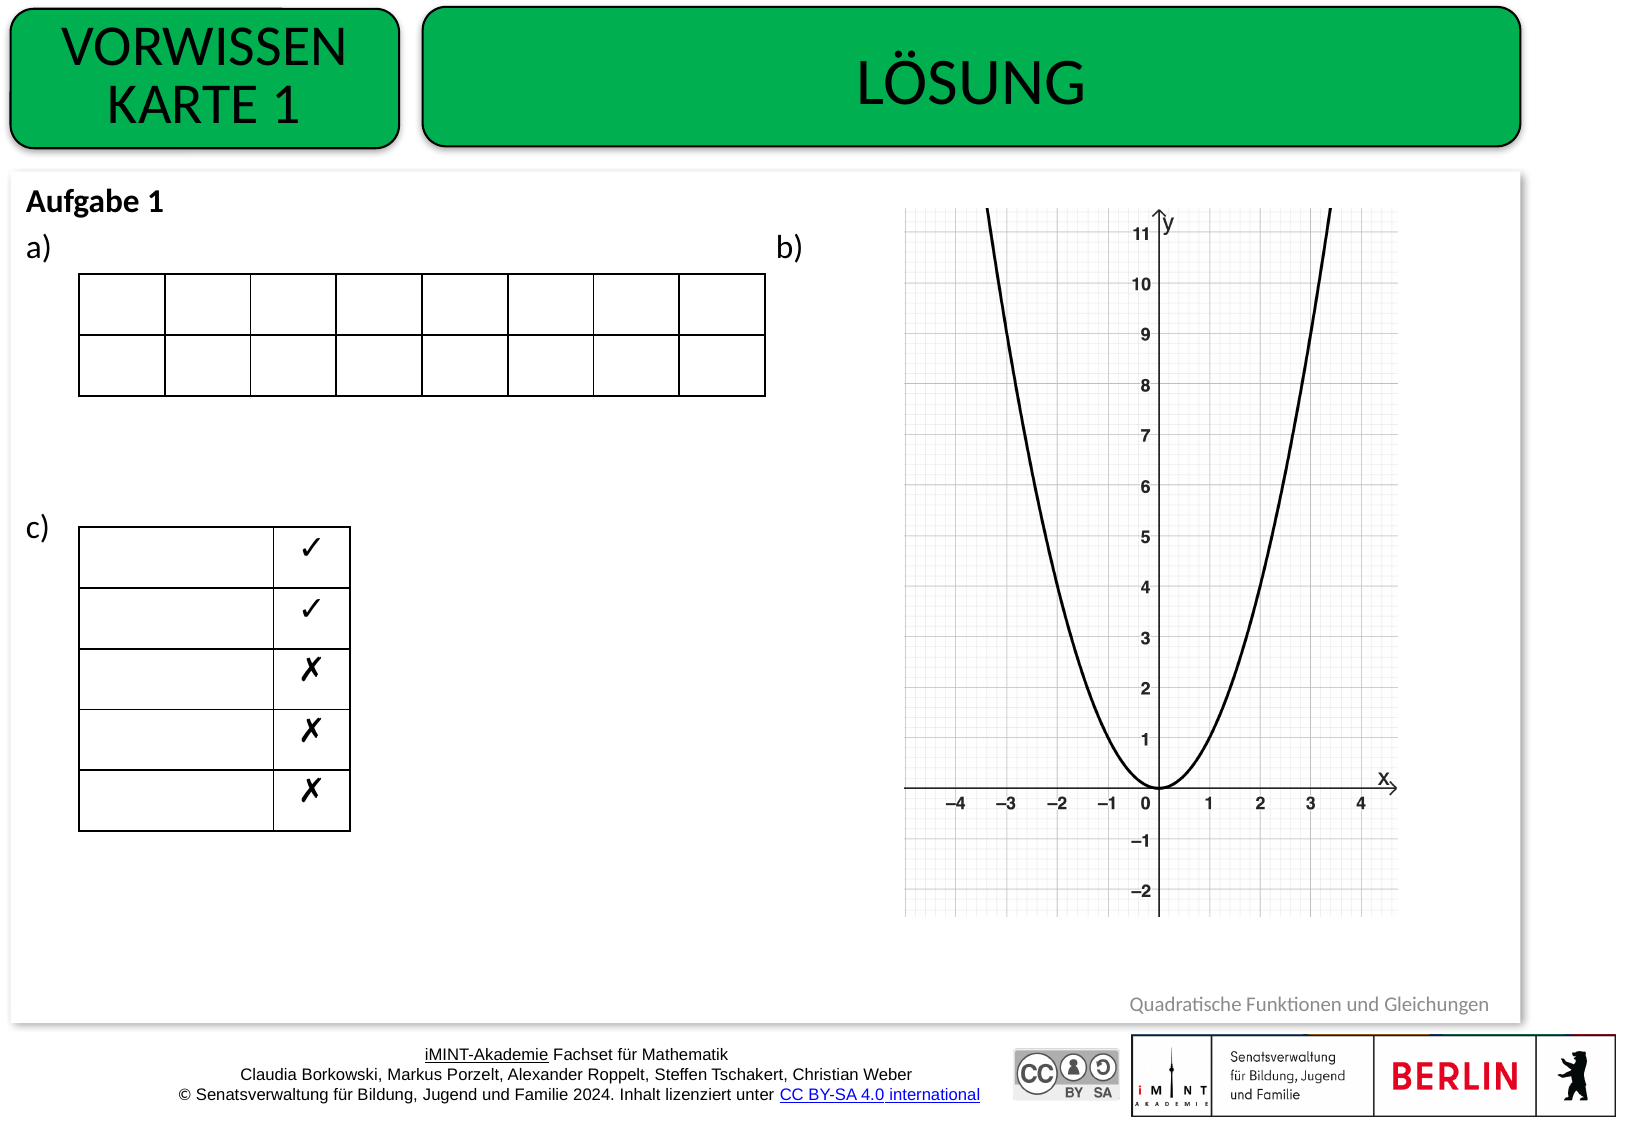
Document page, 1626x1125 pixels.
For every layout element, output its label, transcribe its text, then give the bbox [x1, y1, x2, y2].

text_box Quadratische Funktionen und Gleichungen [966, 982, 1505, 1024]
picture [1013, 1048, 1120, 1101]
list Aufgabe 1 a) b) c) [10, 170, 1521, 1024]
picture [1131, 1034, 1616, 1117]
picture [904, 207, 1398, 917]
text_box Vorwissen Karte 1 [10, 8, 400, 149]
